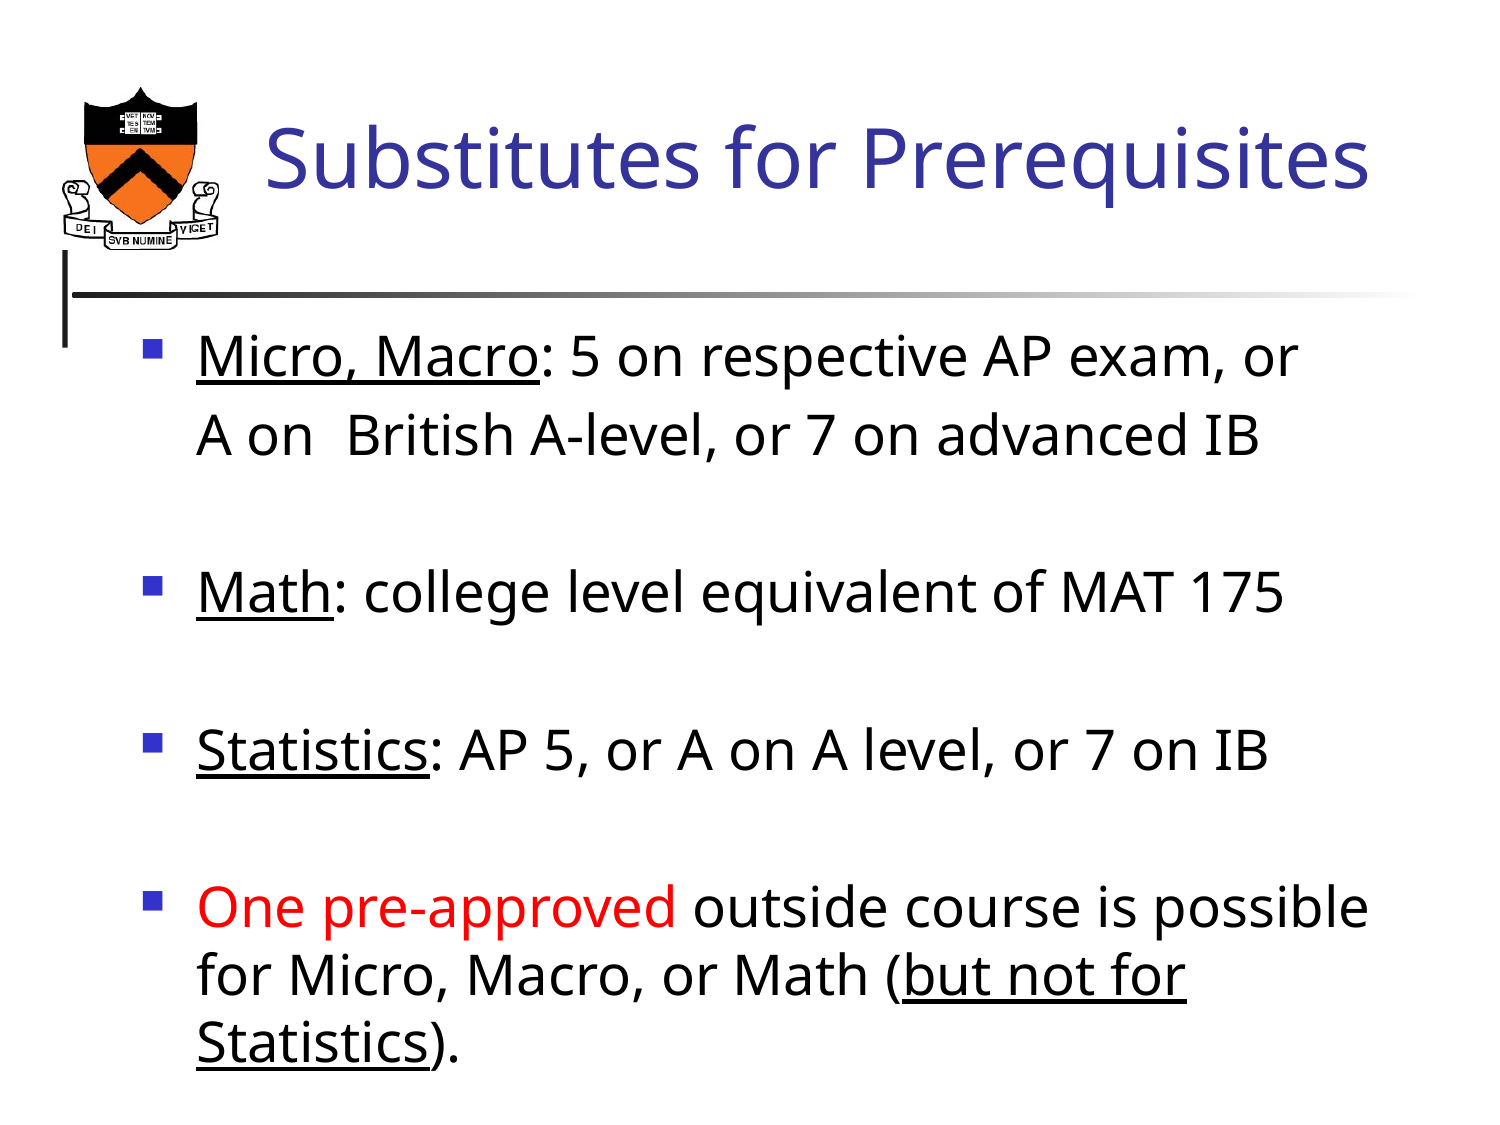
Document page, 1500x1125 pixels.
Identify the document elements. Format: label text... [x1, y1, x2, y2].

list Micro, Macro: 5 on respective AP exam, or A on British A-level, or 7 on advanced IB Math: college level equivalent of MAT 175 Statistics: AP 5, or A on A level, or 7 on IB One pre-approved outside course is possible for Micro, Macro, or Math (but not for Statistics). [124, 312, 1401, 988]
picture [62, 87, 219, 250]
title Substitutes for Prerequisites [249, 49, 1480, 213]
